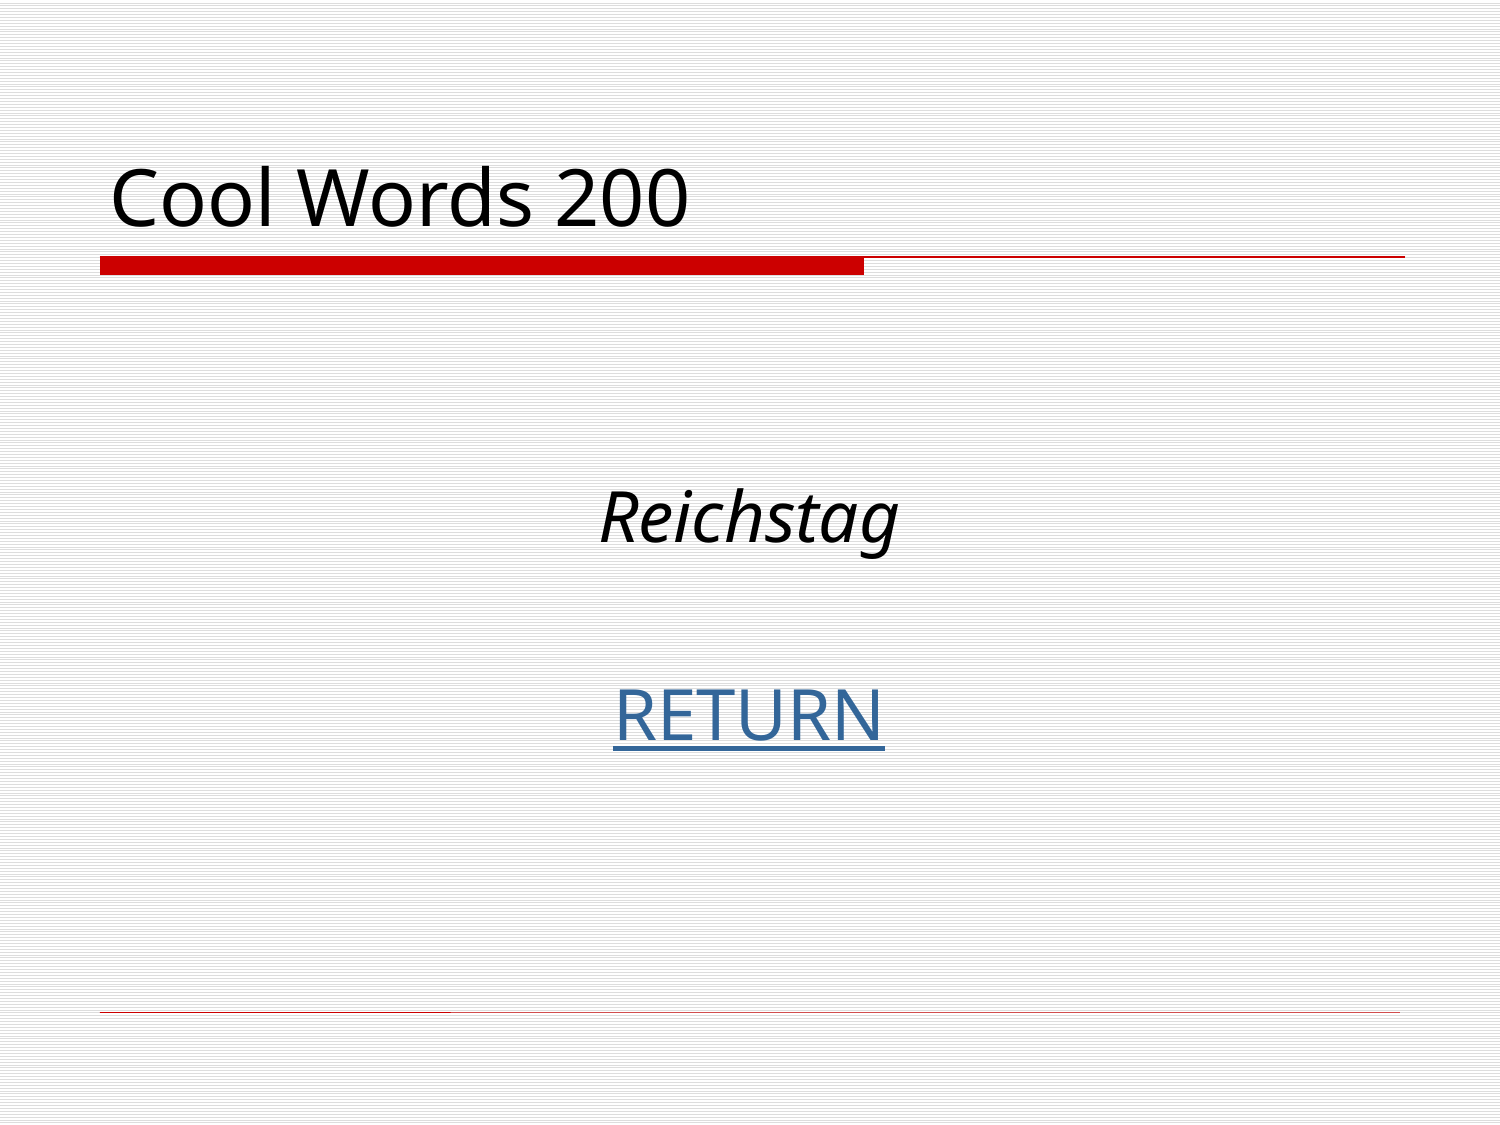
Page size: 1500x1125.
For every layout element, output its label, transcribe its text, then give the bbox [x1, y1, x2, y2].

title Cool Words 200 [93, 49, 1407, 250]
list Reichstag RETURN [92, 287, 1406, 988]
